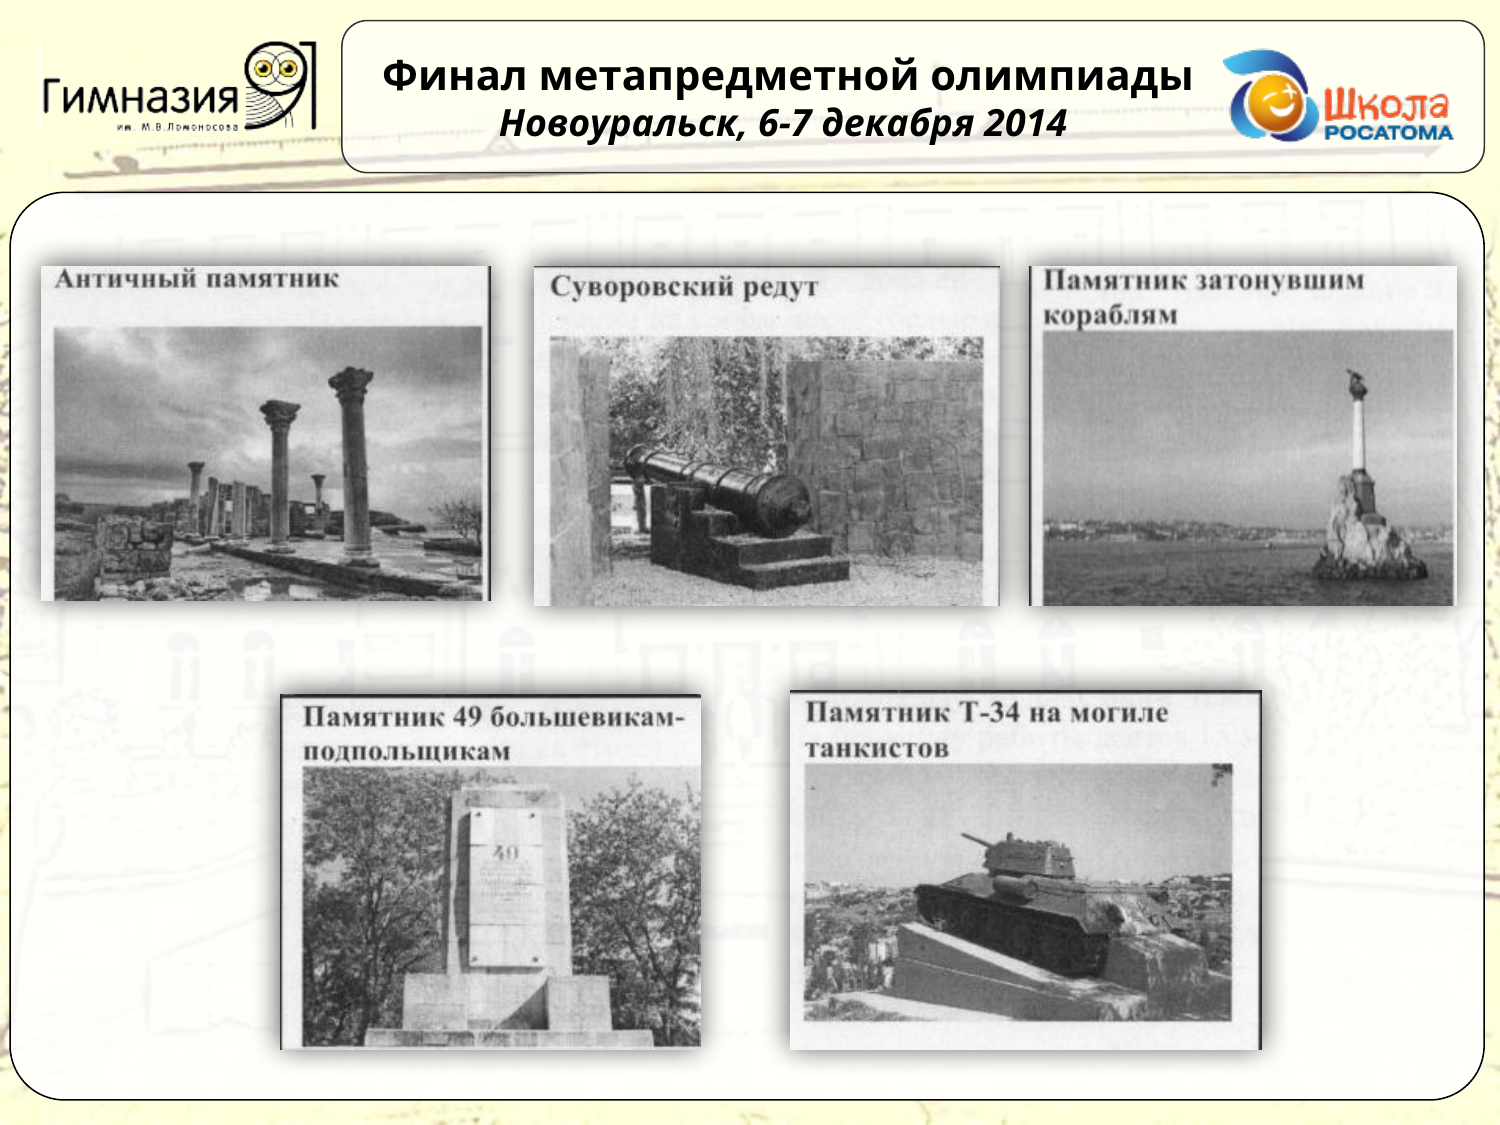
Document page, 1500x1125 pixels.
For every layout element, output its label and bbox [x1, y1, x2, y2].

picture [0, 1, 1500, 1125]
text_box [10, 192, 1485, 1100]
text_box [341, 20, 1485, 173]
